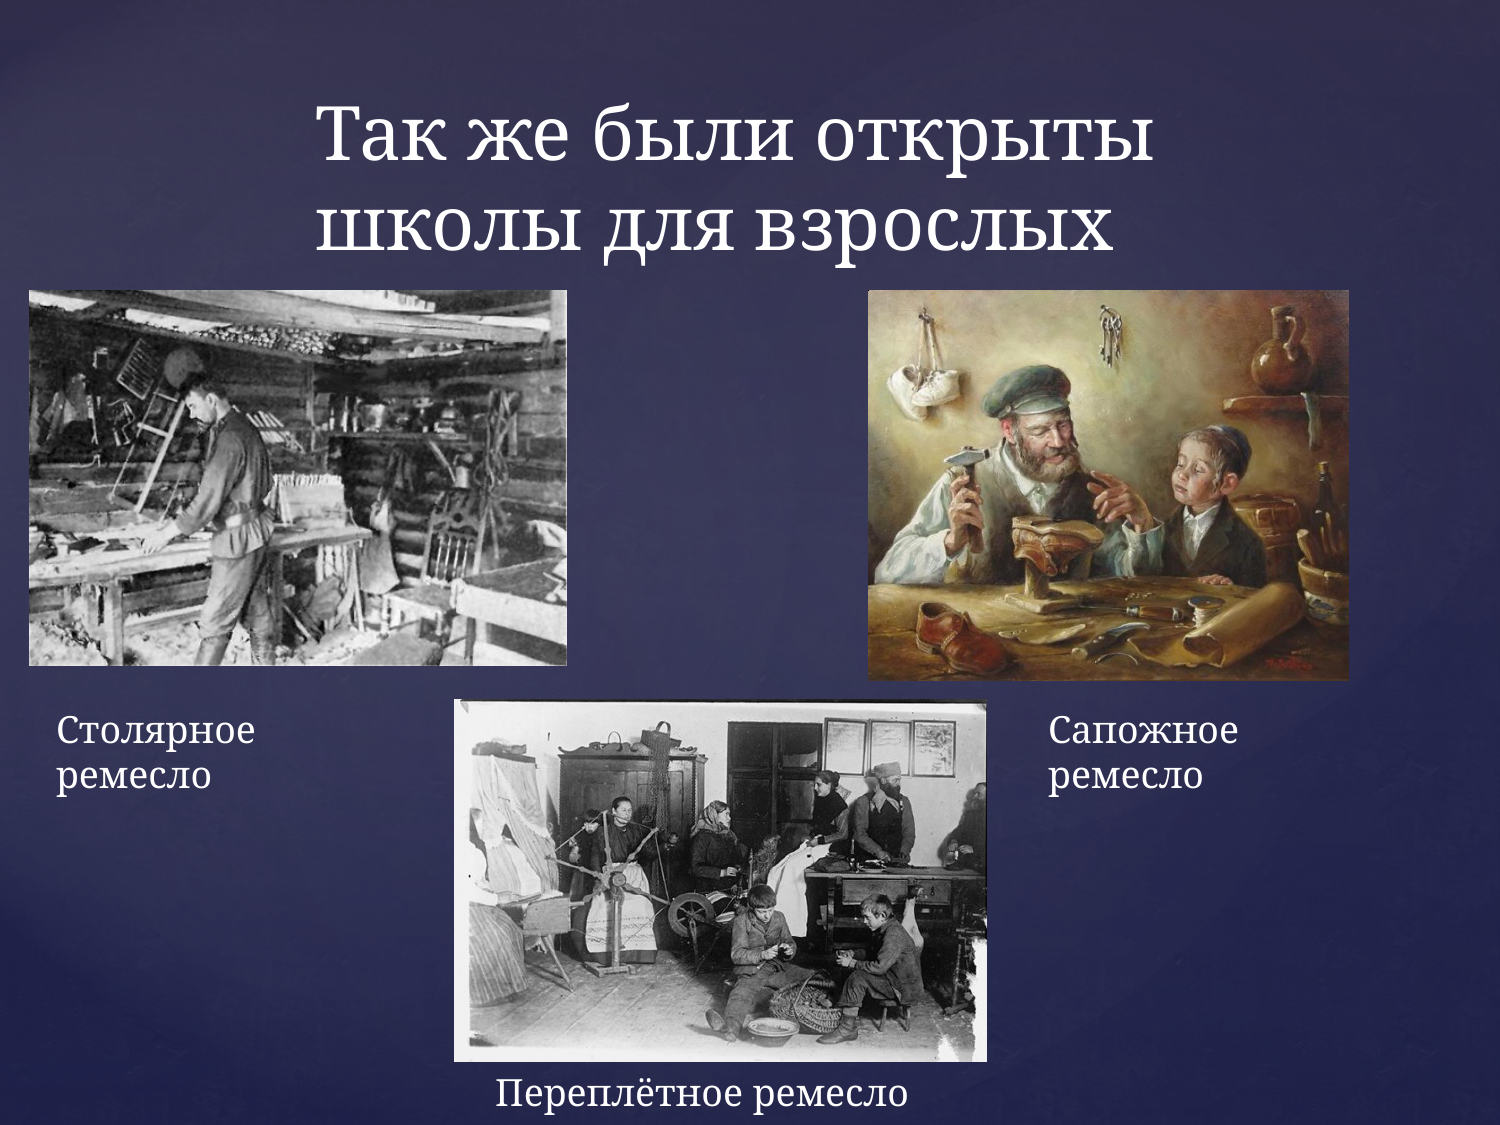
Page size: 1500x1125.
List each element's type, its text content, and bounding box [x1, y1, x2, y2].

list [867, 290, 1349, 682]
picture [454, 698, 987, 1063]
text_box Столярное ремесло [41, 699, 302, 804]
text_box Так же были открыты школы для взрослых [301, 78, 1199, 273]
text_box Переплётное ремесло [480, 1077, 989, 1122]
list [28, 290, 567, 667]
text_box Сапожное ремесло [1033, 699, 1294, 804]
